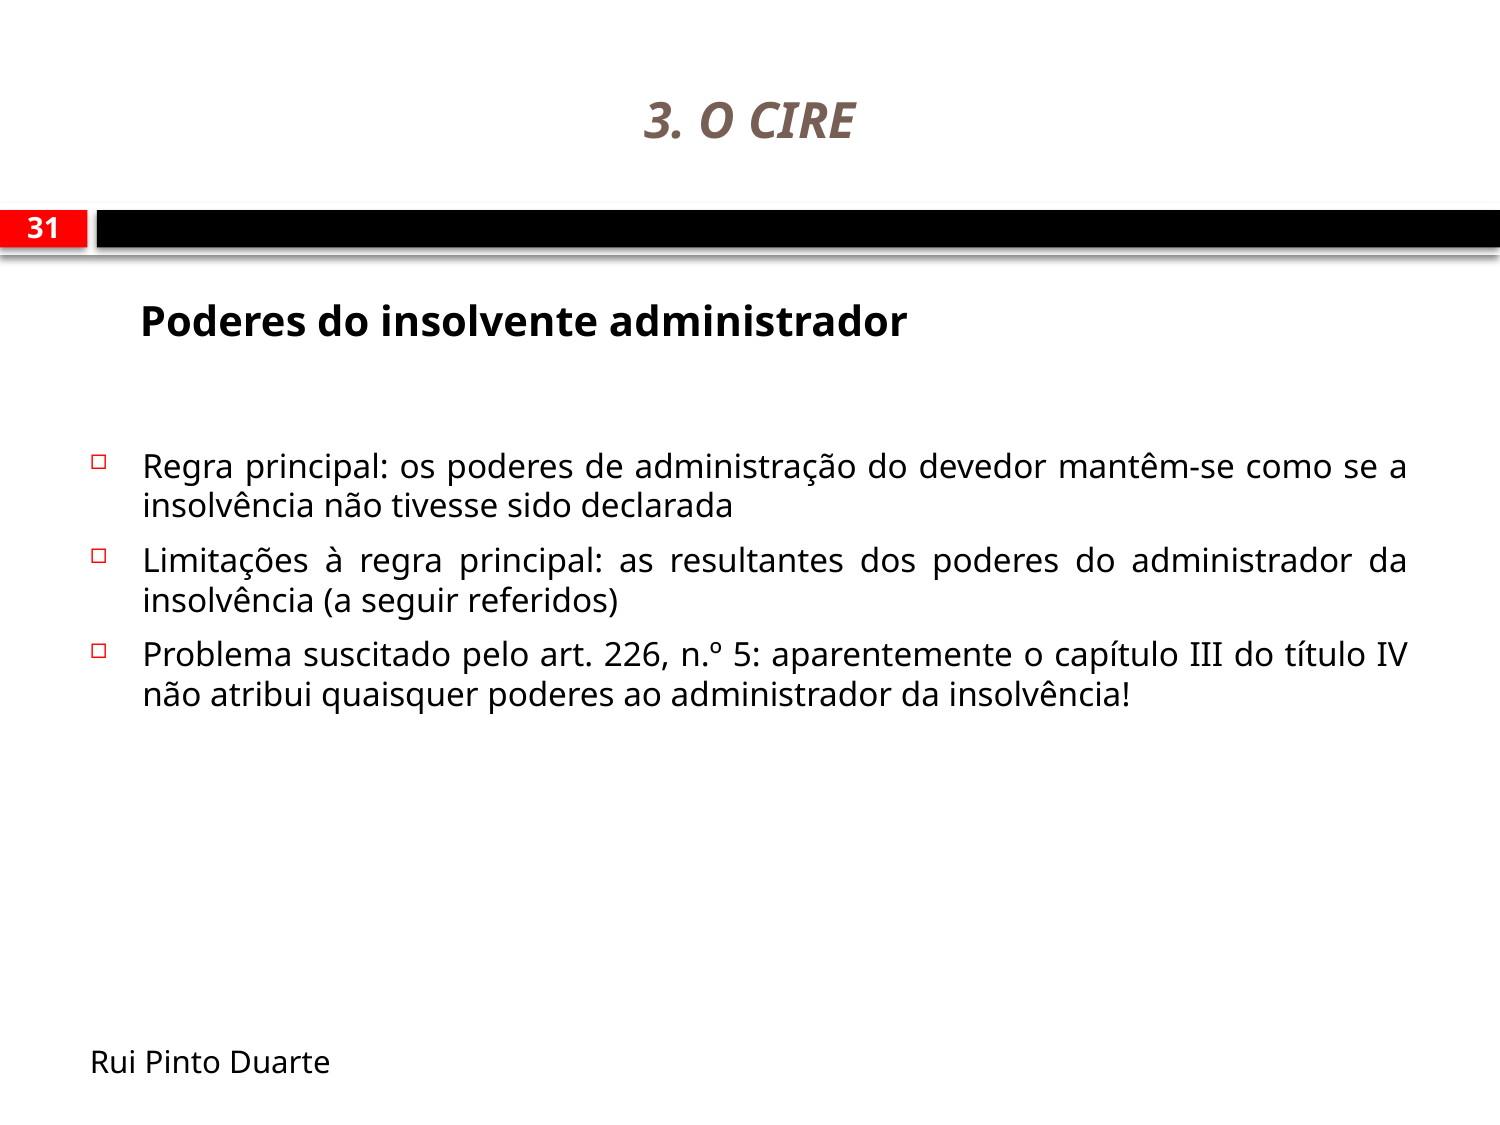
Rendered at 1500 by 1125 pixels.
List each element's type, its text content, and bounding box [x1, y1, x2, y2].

list Regra principal: os poderes de administração do devedor mantêm-se como se a insolvência não tivesse sido declarada Limitações à regra principal: as resultantes dos poderes do administrador da insolvência (a seguir referidos) Problema suscitado pelo art. 226, n.º 5: aparentemente o capítulo III do título IV não atribui quaisquer poderes ao administrador da insolvência! [75, 437, 1425, 950]
text_box Poderes do insolvente administrador [124, 287, 1388, 353]
text_box Rui Pinto Duarte [75, 1034, 713, 1087]
title 3. O CIRE [0, 37, 1500, 200]
slide_number 31 [0, 208, 88, 249]
